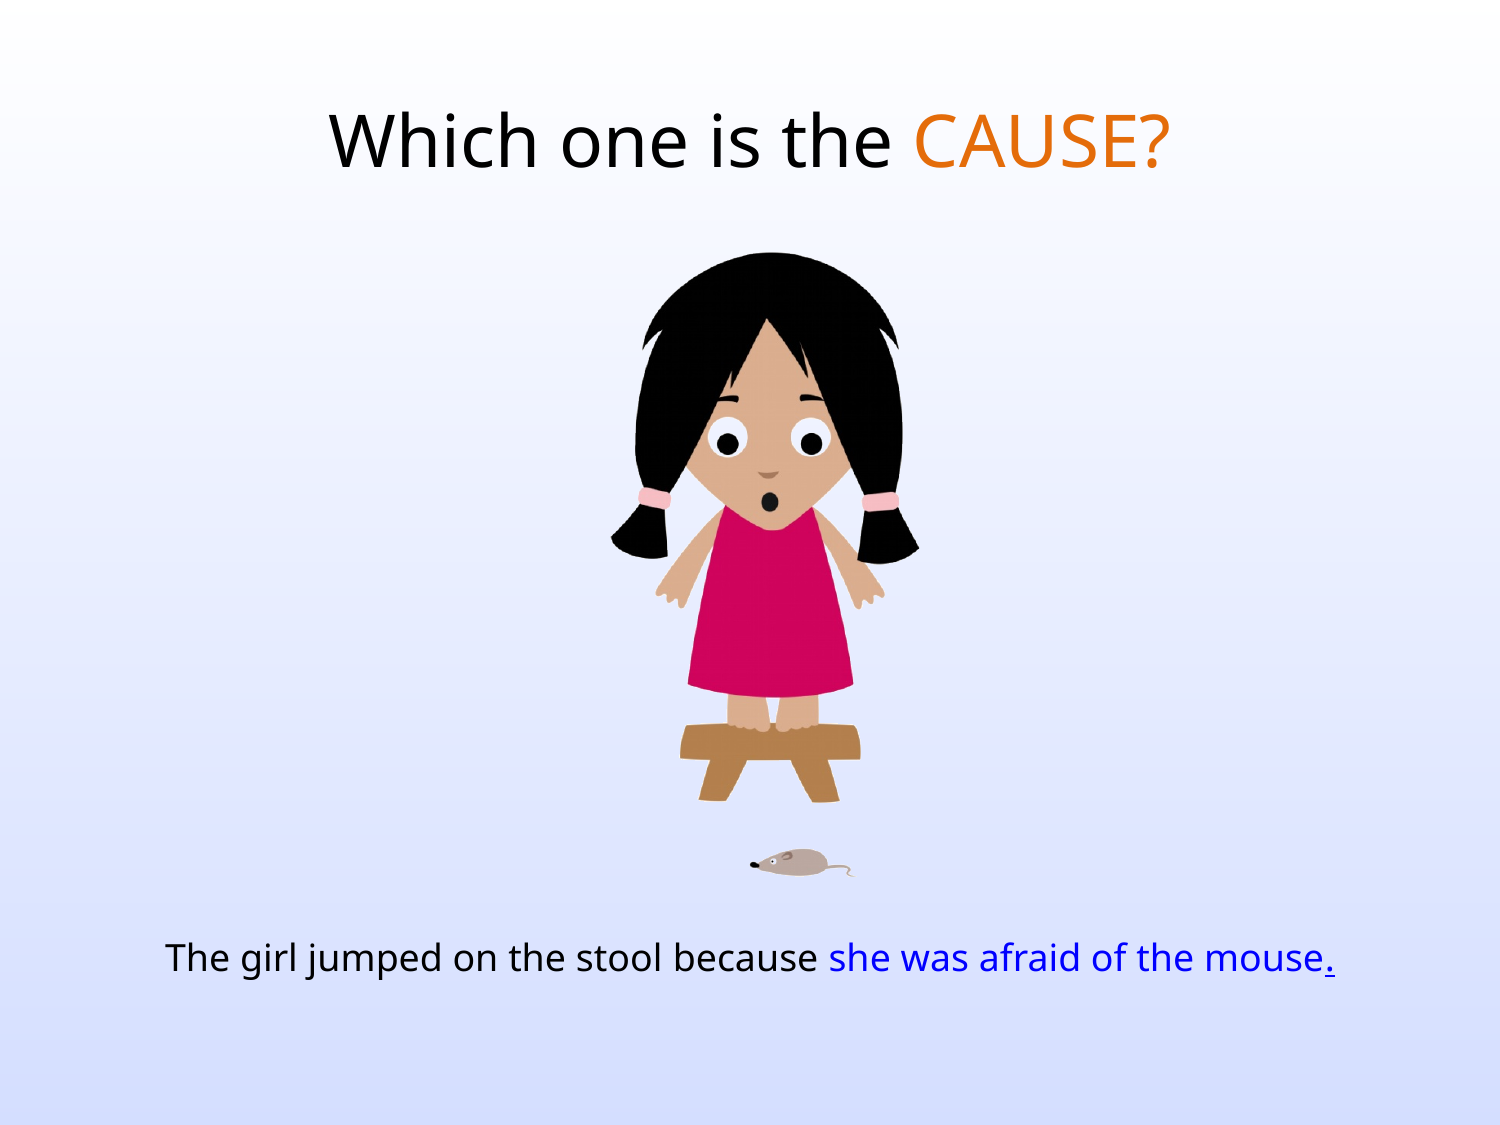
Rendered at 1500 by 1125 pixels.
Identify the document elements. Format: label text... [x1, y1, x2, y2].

text_box The girl jumped on the stool because she was afraid of the mouse. [0, 926, 1500, 993]
title Which one is the CAUSE? [75, 45, 1425, 233]
picture [537, 215, 1001, 904]
